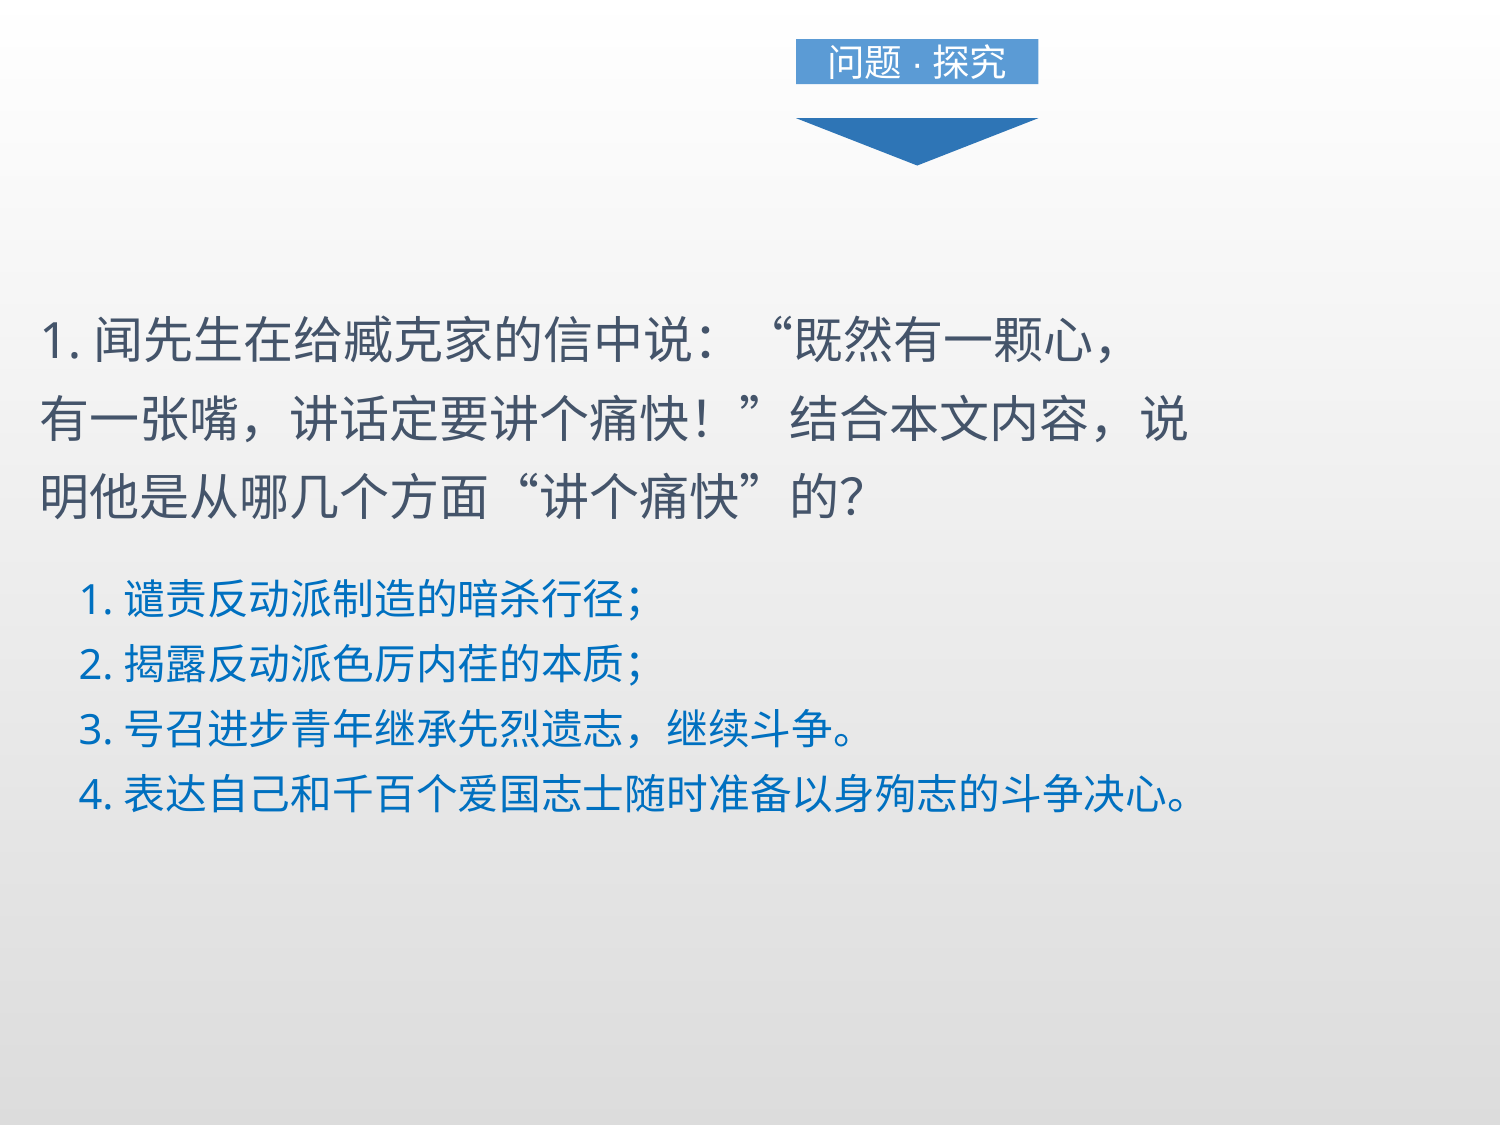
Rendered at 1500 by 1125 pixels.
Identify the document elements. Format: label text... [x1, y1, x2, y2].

text_box 1.谴责反动派制造的暗杀行径； 2.揭露反动派色厉内荏的本质； 3.号召进步青年继承先烈遗志，继续斗争。 4.表达自己和千百个爱国志士随时准备以身殉志的斗争决心。 [63, 550, 1228, 825]
text_box 1.闻先生在给臧克家的信中说：“既然有一颗心，有一张嘴，讲话定要讲个痛快！”结合本文内容，说明他是从哪几个方面“讲个痛快”的？ [24, 283, 1206, 533]
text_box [796, 38, 1039, 166]
